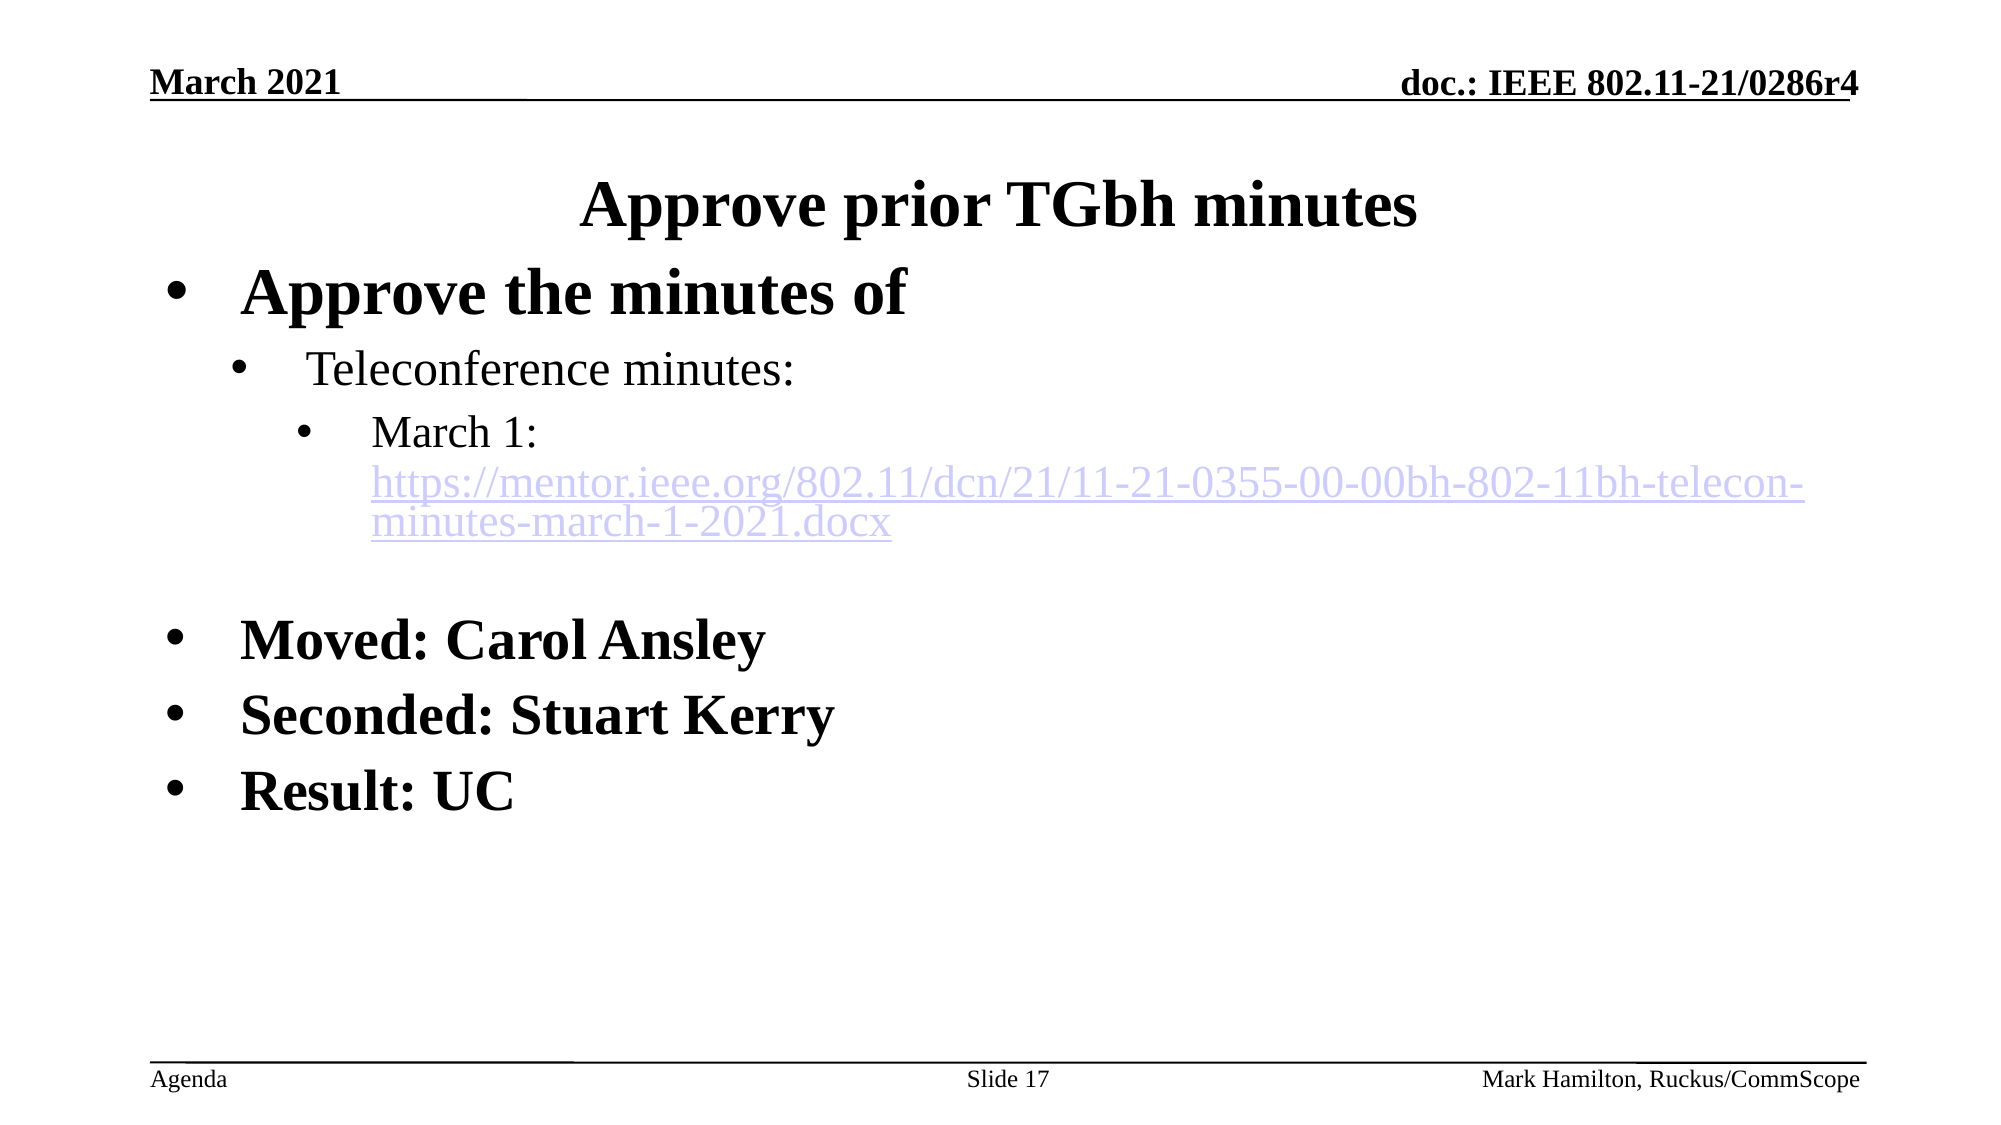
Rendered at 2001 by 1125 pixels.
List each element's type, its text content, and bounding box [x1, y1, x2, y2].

slide_number Slide 17 [950, 1061, 1067, 1123]
title Approve prior TGbh minutes [149, 112, 1850, 249]
list Approve the minutes of Teleconference minutes: March 1: https://mentor.ieee.org/802.11/dcn/21/11-21-0355-00-00bh-802-11bh-telecon-minutes-march-1-2021.docx Moved: Carol Ansley Seconded: Stuart Kerry Result: UC [149, 249, 1850, 925]
